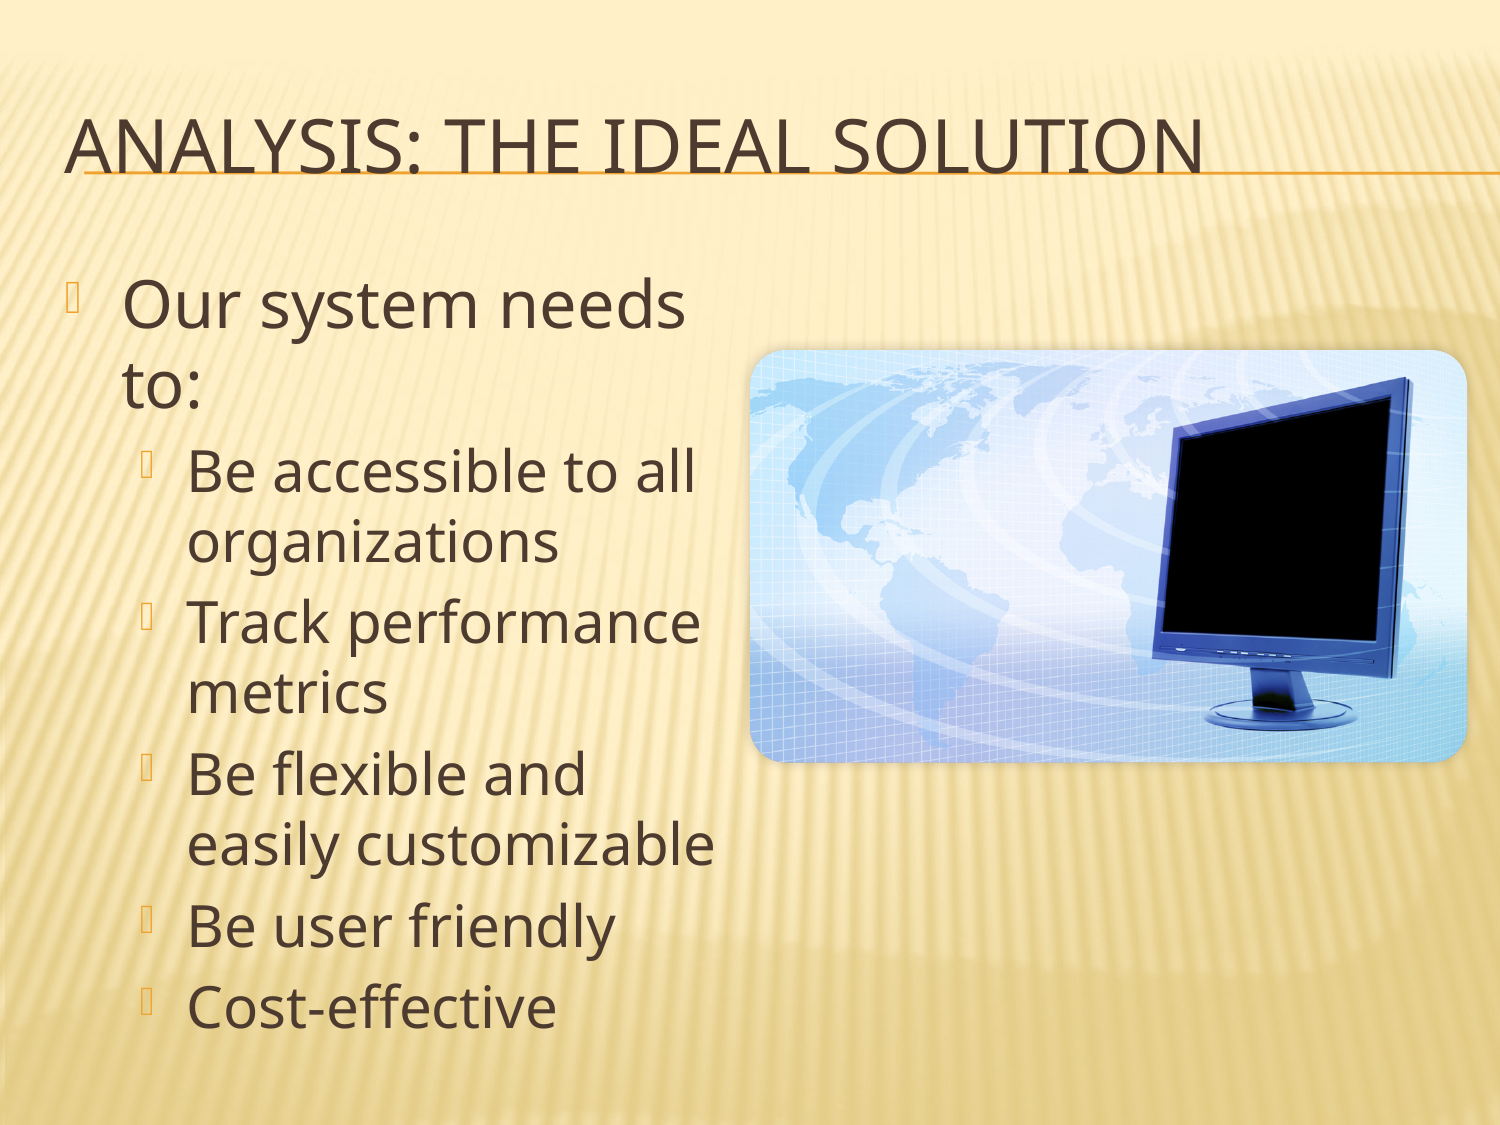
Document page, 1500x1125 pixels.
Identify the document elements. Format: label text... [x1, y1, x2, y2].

picture [749, 349, 1468, 763]
list Our system needs to: Be accessible to all organizations Track performance metrics Be flexible and easily customizable Be user friendly Cost-effective [50, 254, 763, 998]
title Analysis: The Ideal Solution [50, 75, 1475, 213]
